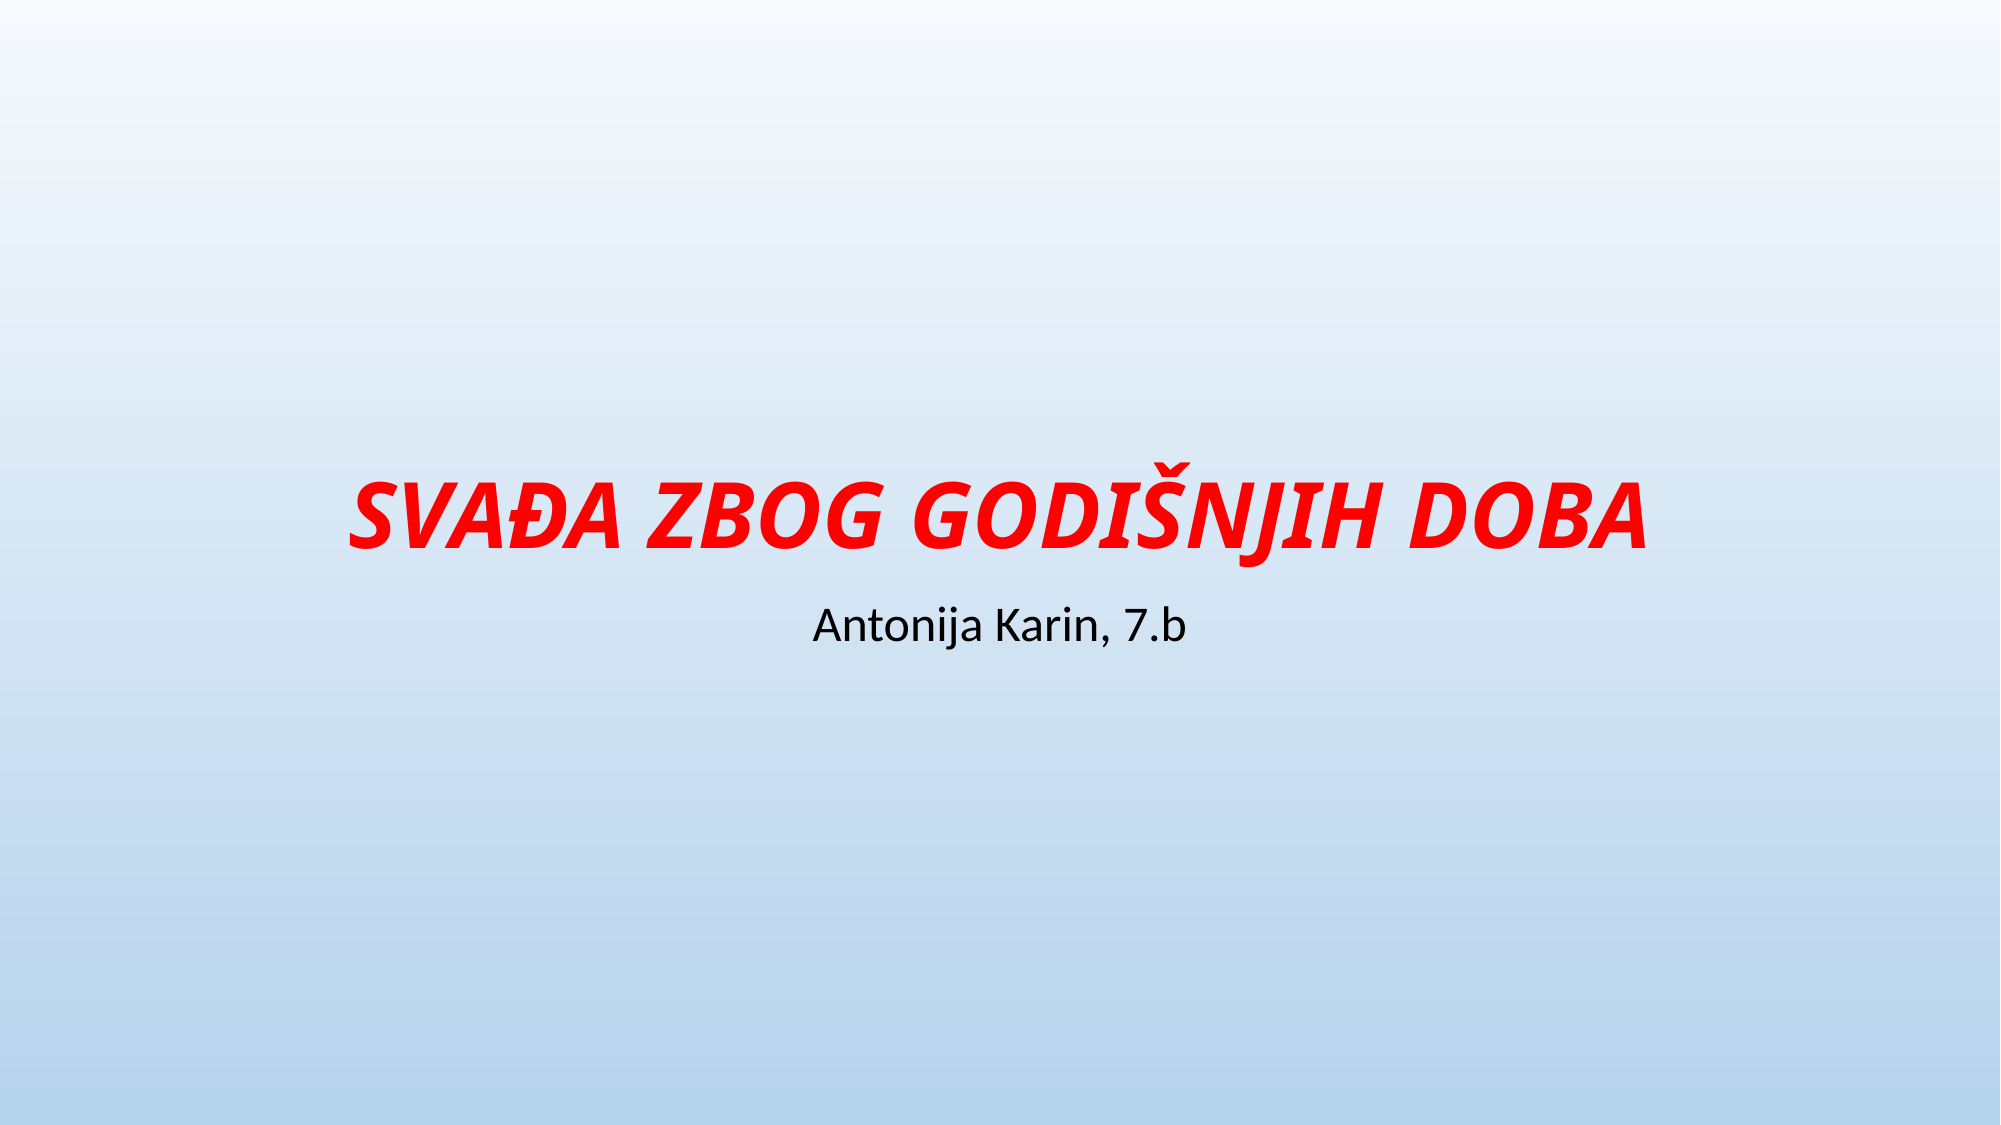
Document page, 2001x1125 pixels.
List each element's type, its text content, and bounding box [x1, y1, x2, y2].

title SVAĐA ZBOG GODIŠNJIH DOBA [249, 184, 1750, 576]
subtitle Antonija Karin, 7.b [249, 590, 1750, 863]
